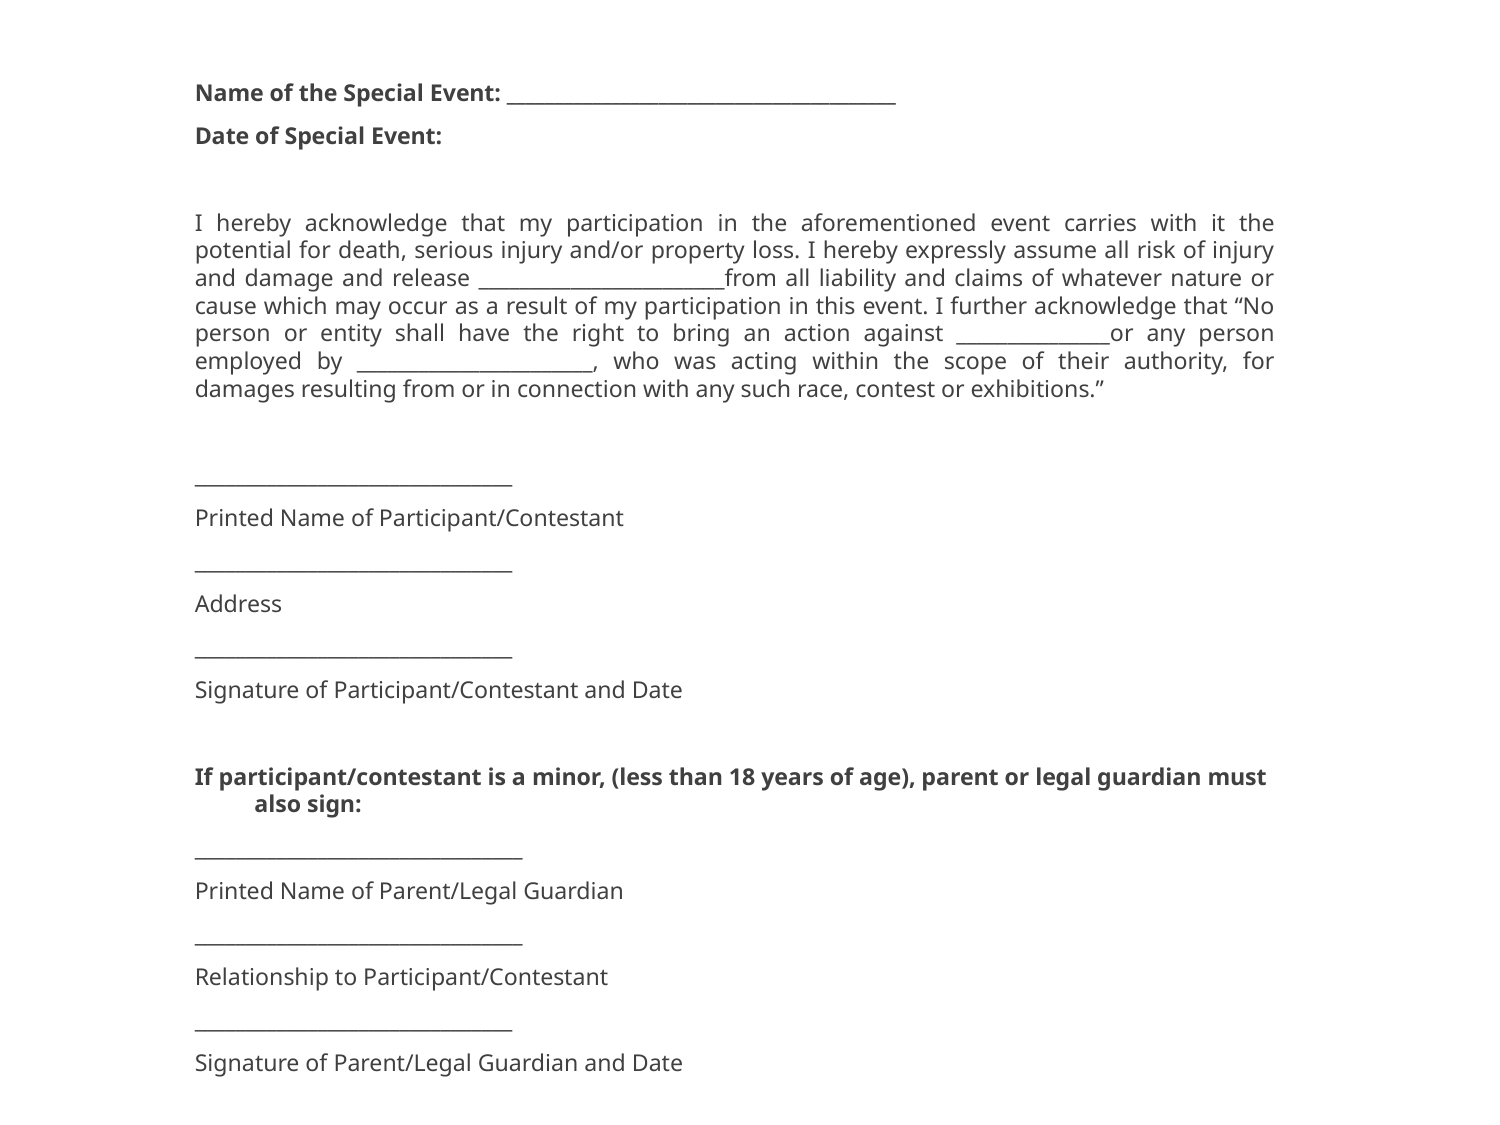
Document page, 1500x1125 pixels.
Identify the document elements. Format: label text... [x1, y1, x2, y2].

text_box Name of the Special Event: _________________________________________ Date of Special Event: I hereby acknowledge that my participation in the aforementioned event carries with it the potential for death, serious injury and/or property loss. I hereby expressly assume all risk of injury and damage and release ________________________from all liability and claims of whatever nature or cause which may occur as a result of my participation in this event. I further acknowledge that “No person or entity shall have the right to bring an action against _______________or any person employed by _______________________, who was acting within the scope of their authority, for damages resulting from or in connection with any such race, contest or exhibitions.” _______________________________ Printed Name of Participant/Contestant _______________________________ Address _______________________________ Signature of Participant/Contestant and Date If participant/contestant is a minor, (less than 18 years of age), parent or legal guardian must also sign: ________________________________ Printed Name of Parent/Legal Guardian ________________________________ Relationship to Participant/Contestant _______________________________ Signature of Parent/Legal Guardian and Date [179, 28, 1290, 1097]
